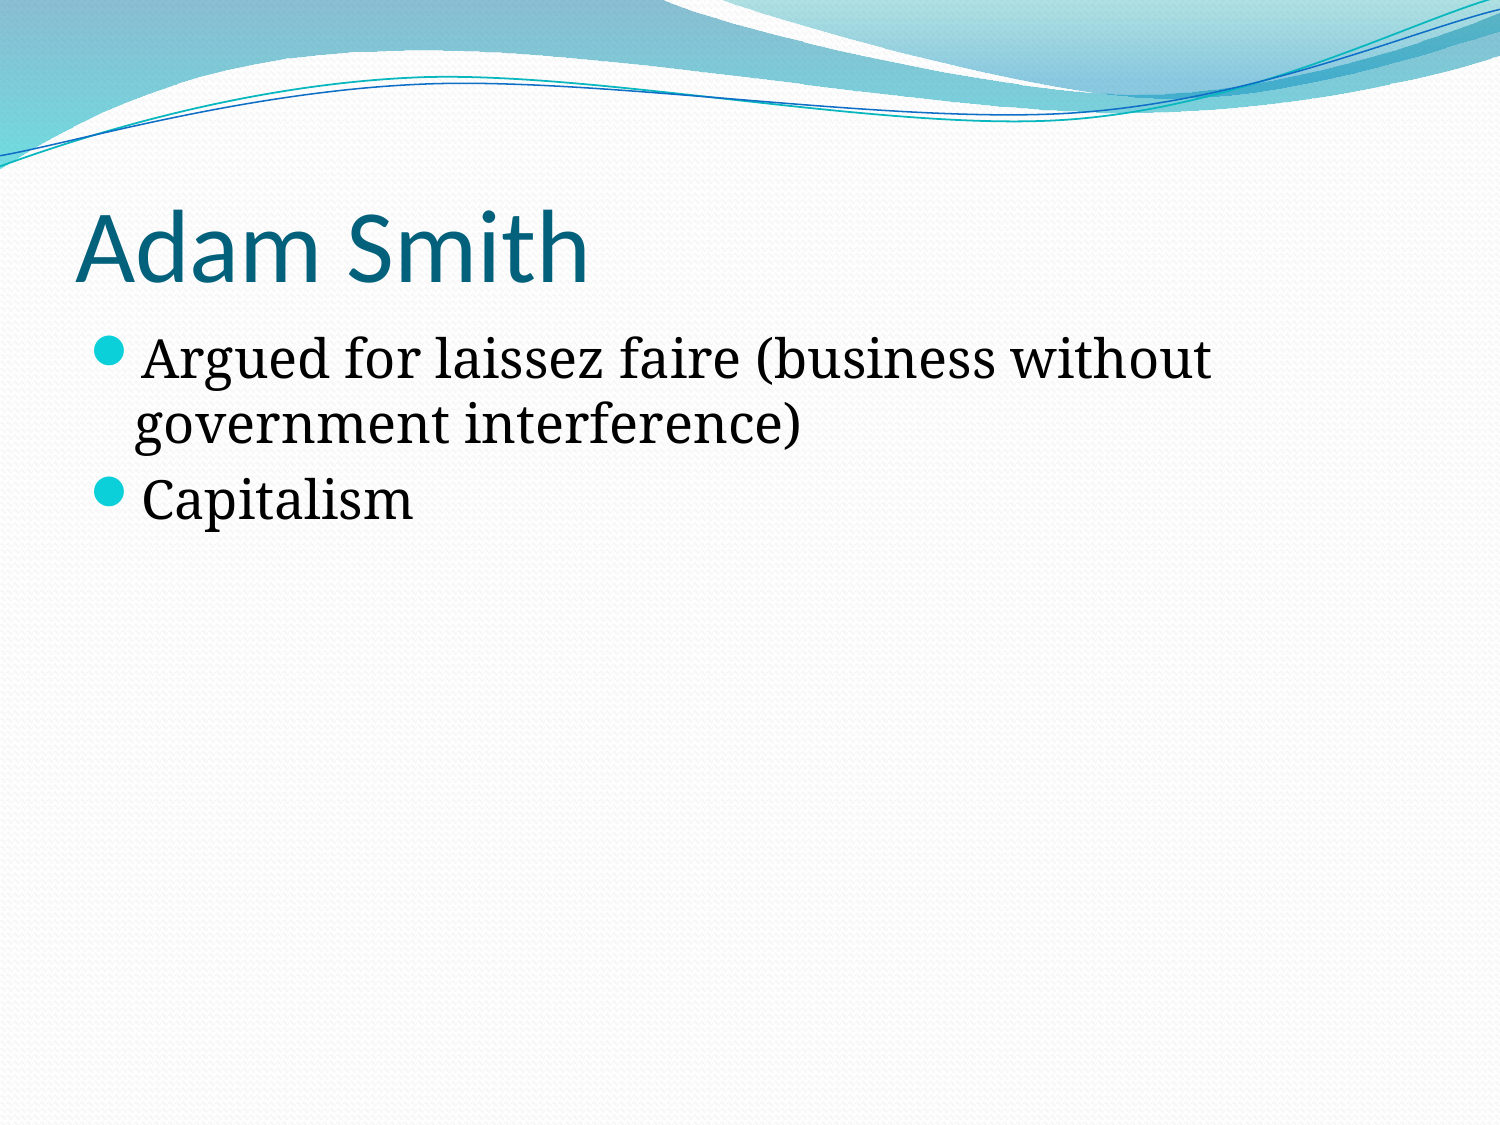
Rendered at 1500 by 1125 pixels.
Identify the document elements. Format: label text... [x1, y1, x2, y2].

list Argued for laissez faire (business without government interference) Capitalism [75, 317, 1425, 1038]
title Adam Smith [75, 115, 1425, 303]
